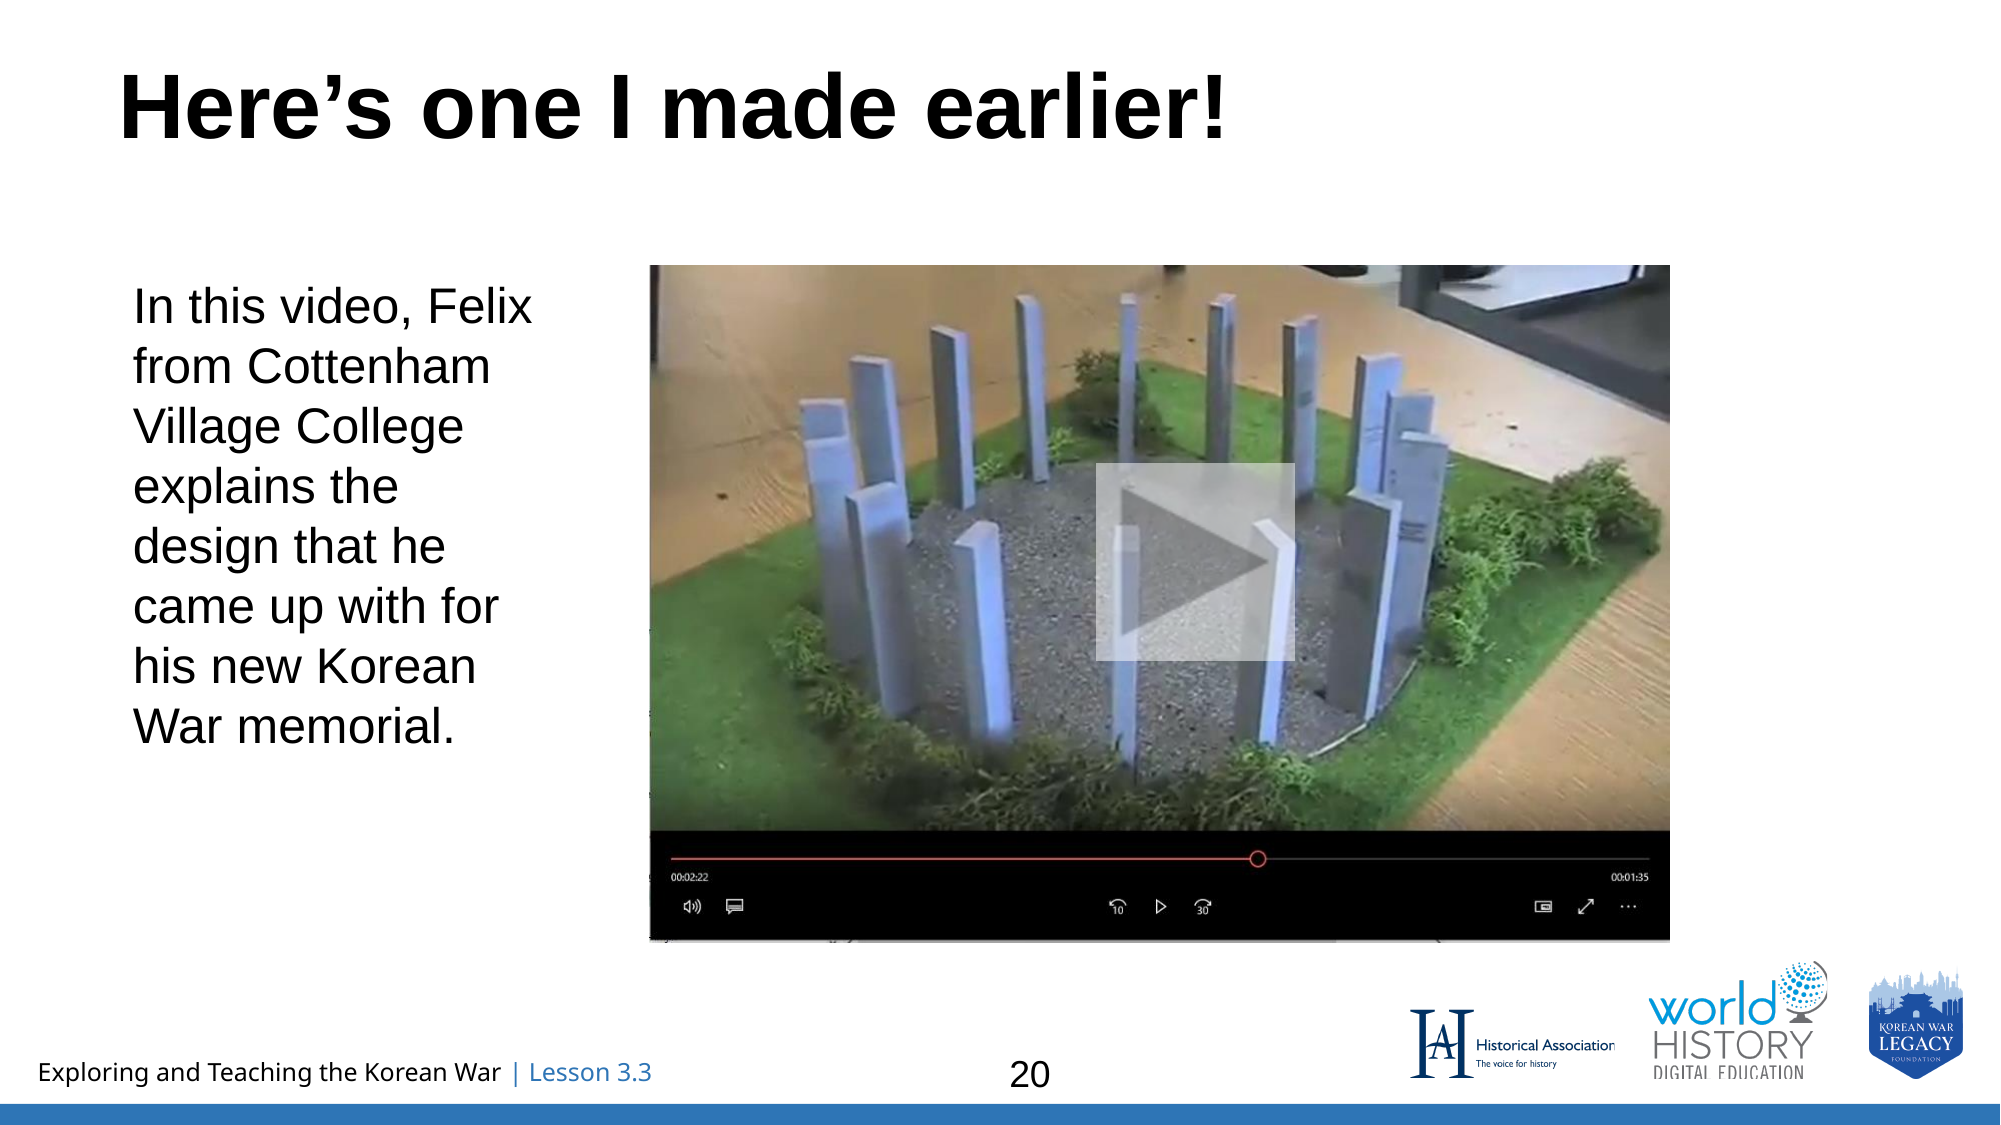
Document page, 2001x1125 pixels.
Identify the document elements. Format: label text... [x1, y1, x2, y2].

slide_number 20 [649, 1042, 1411, 1103]
title Here’s one I made earlier! [118, 59, 1844, 277]
text_box In this video, Felix from Cottenham Village College explains the design that he came up with for his new Korean War memorial. [118, 265, 572, 761]
picture [1869, 965, 1963, 1079]
picture [649, 265, 1670, 943]
